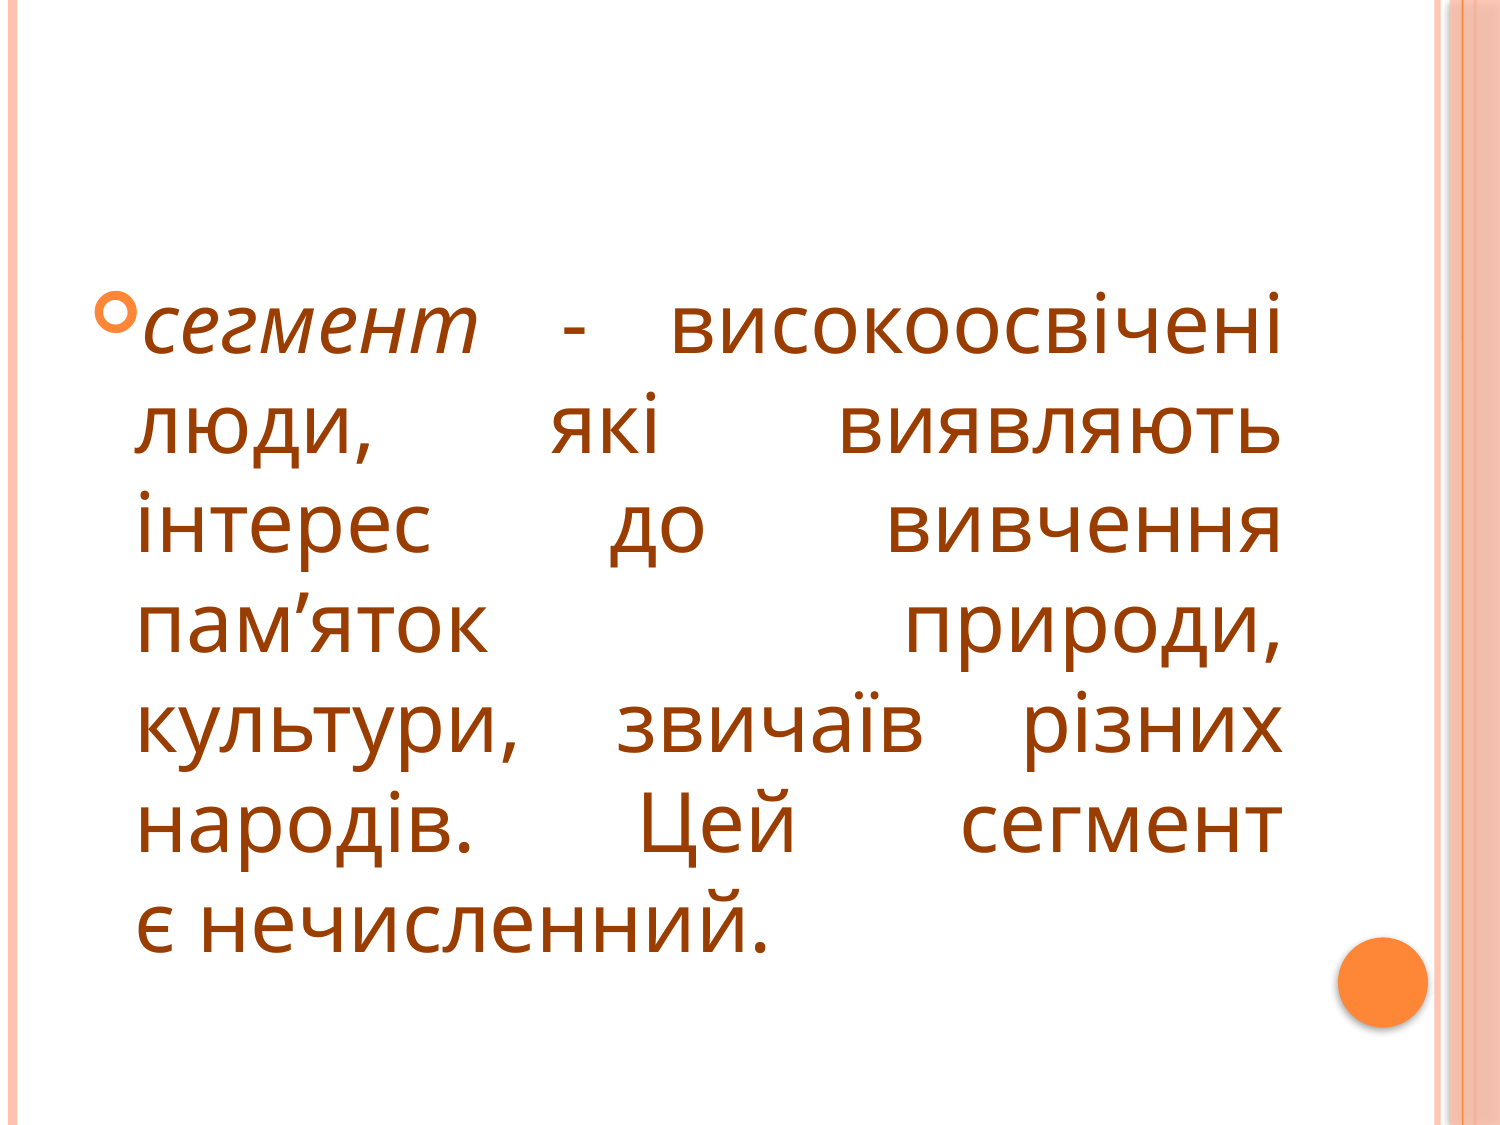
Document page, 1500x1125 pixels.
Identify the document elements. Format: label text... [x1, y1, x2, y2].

list сегмент - високоосвічені люди, які виявляють інтерес до вивчення пам’яток природи, культури, звичаїв різних народів. Цей сегмент є нечисленний. [75, 262, 1300, 1062]
